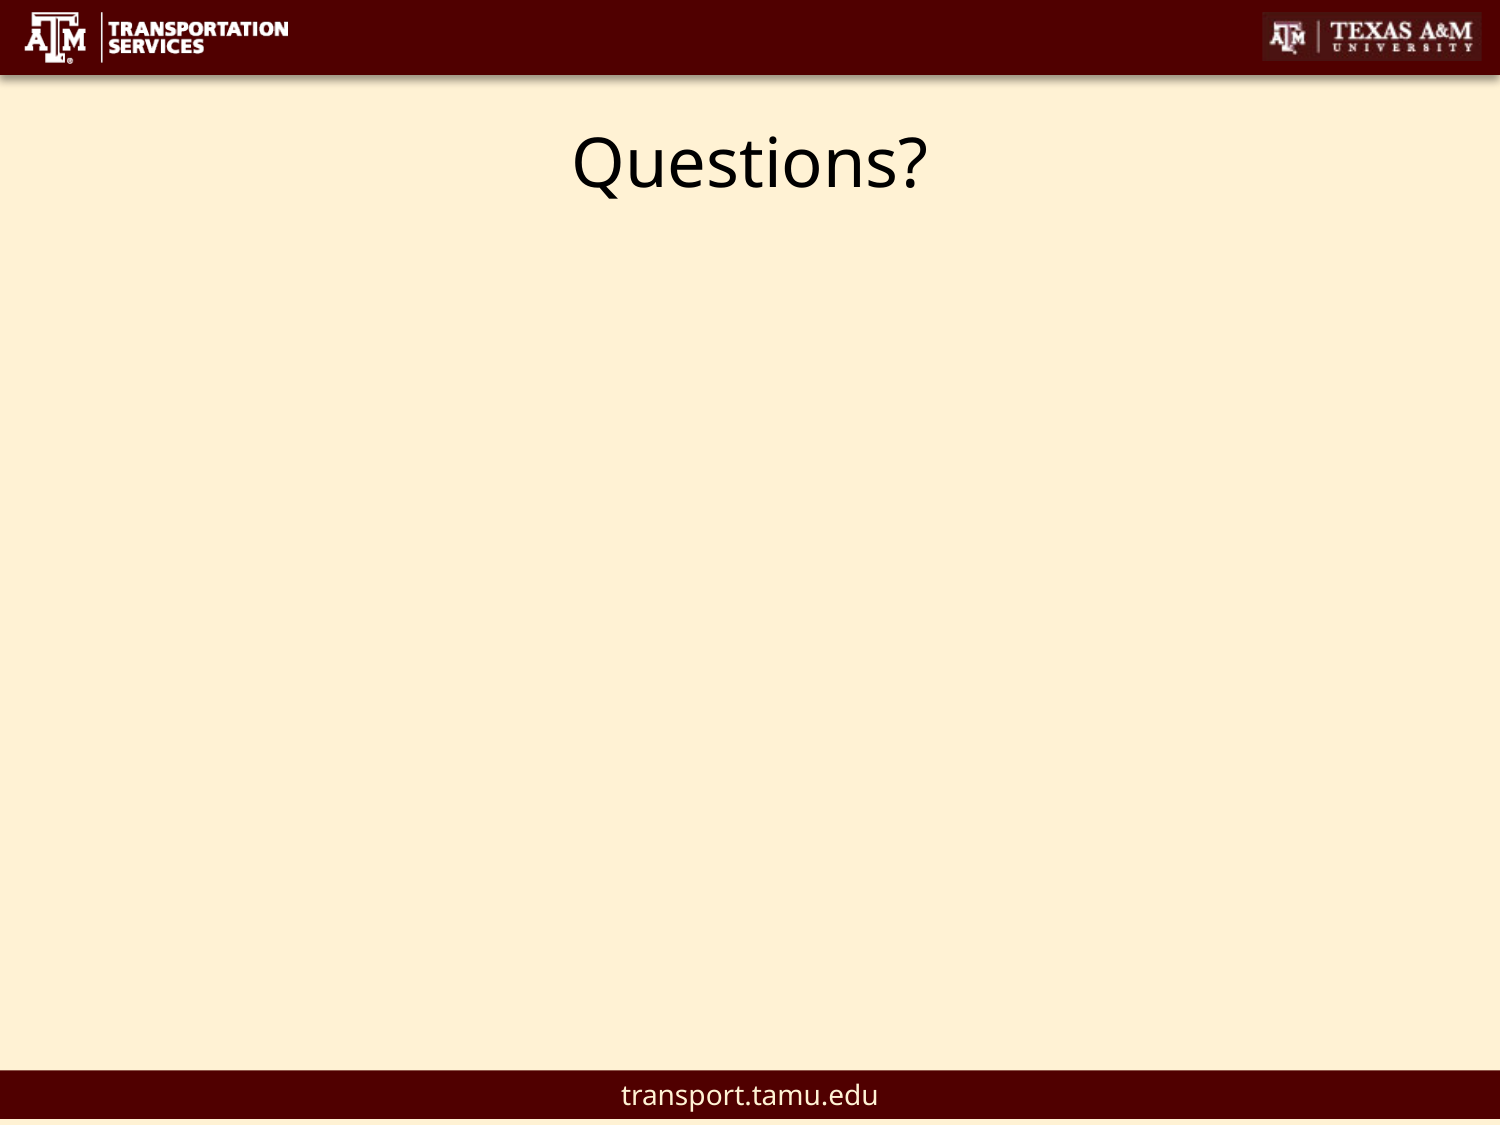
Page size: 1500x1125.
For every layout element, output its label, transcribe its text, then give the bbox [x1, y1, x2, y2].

picture [1262, 12, 1482, 61]
title Questions? [75, 87, 1425, 233]
picture [24, 12, 288, 64]
